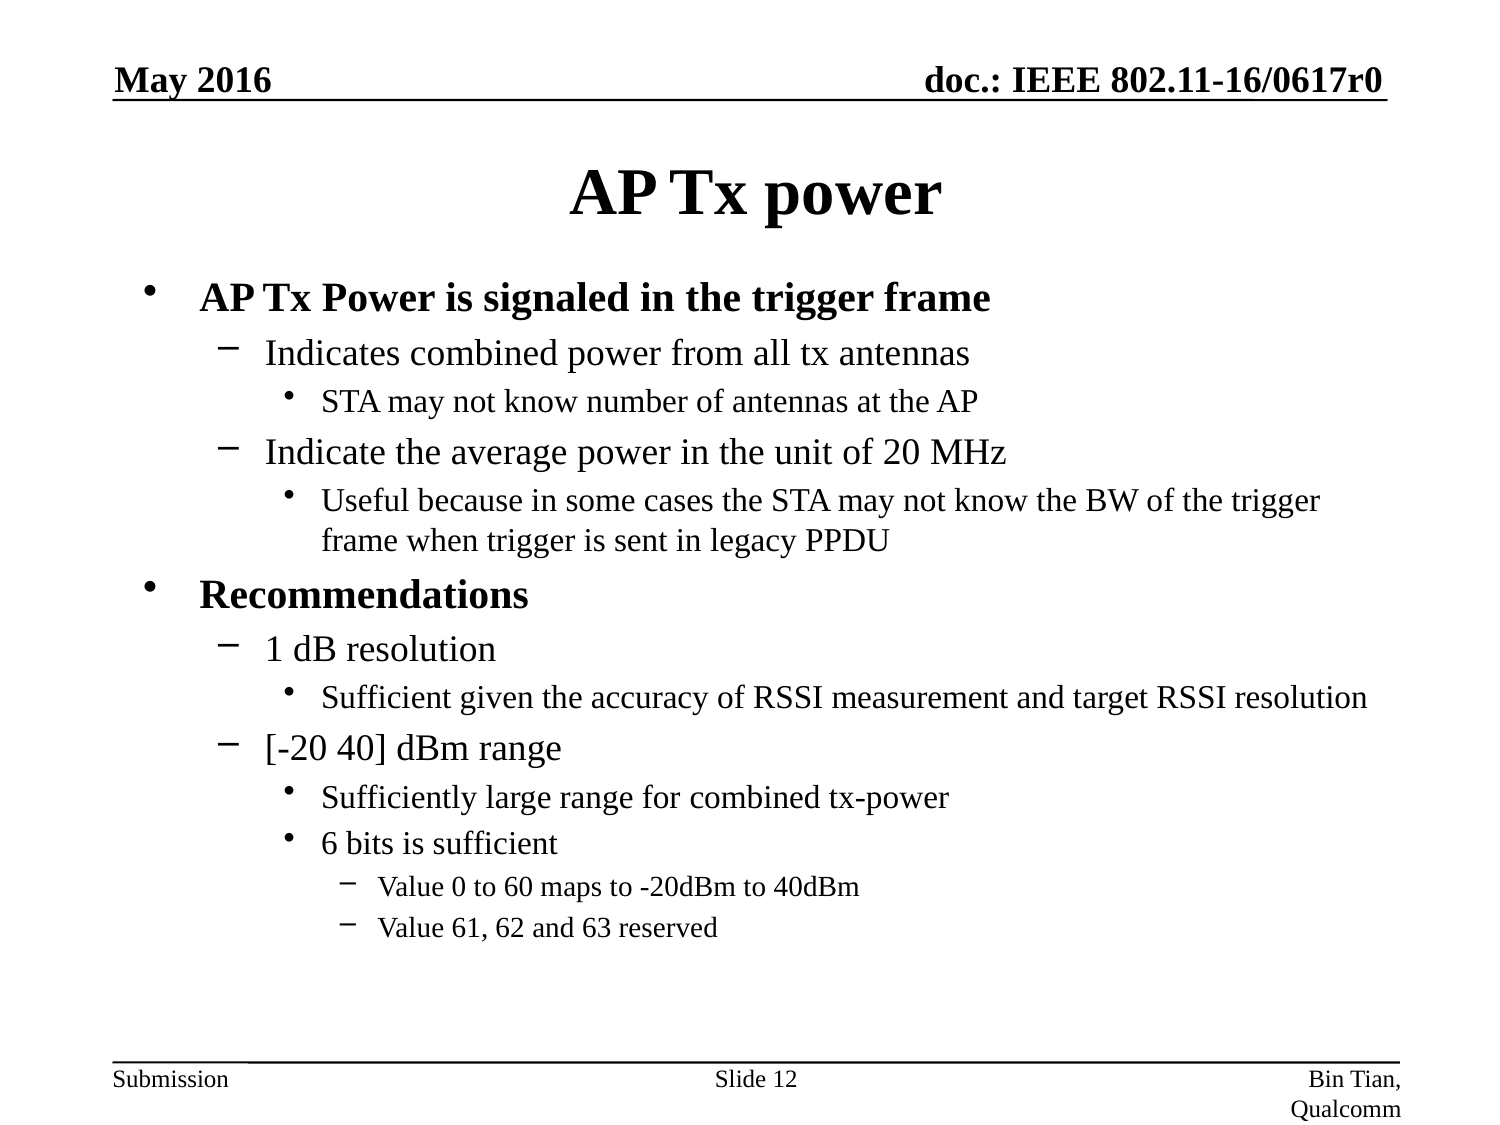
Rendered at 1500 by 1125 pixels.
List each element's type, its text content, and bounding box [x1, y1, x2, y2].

footer Bin Tian, Qualcomm [1288, 1061, 1402, 1093]
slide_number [114, 54, 274, 101]
slide_number Slide 12 [712, 1061, 800, 1093]
title AP Tx power [118, 112, 1394, 263]
